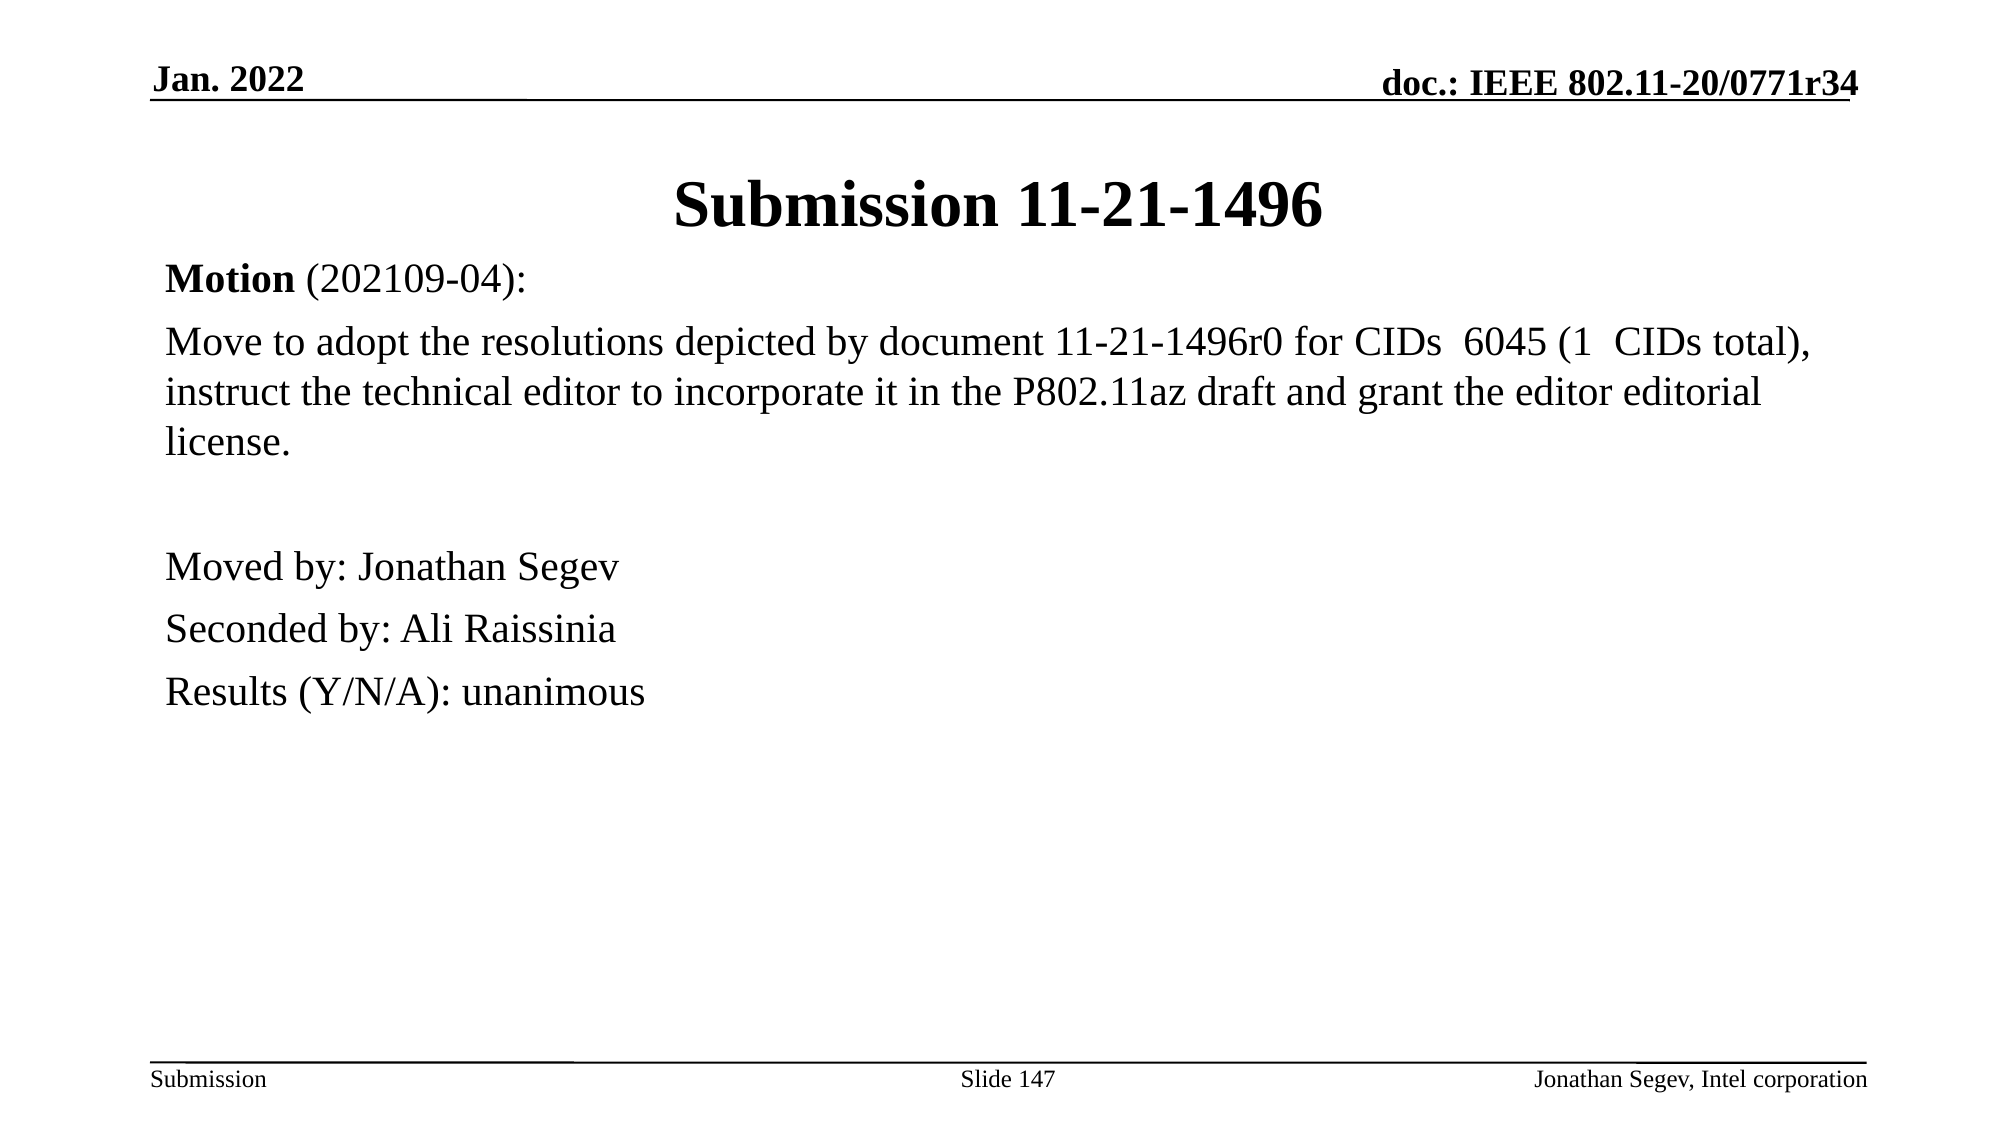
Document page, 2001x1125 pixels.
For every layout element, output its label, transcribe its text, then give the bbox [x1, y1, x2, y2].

list Motion (202109-04): Move to adopt the resolutions depicted by document 11-21-1496r0 for CIDs 6045 (1 CIDs total), instruct the technical editor to incorporate it in the P802.11az draft and grant the editor editorial license. Moved by: Jonathan Segev Seconded by: Ali Raissinia Results (Y/N/A): unanimous [149, 243, 1850, 1000]
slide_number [152, 54, 563, 100]
slide_number Slide 147 [950, 1061, 1067, 1123]
title Submission 11-21-1496 [149, 112, 1850, 243]
footer Jonathan Segev, Intel corporation [1171, 1061, 1869, 1093]
